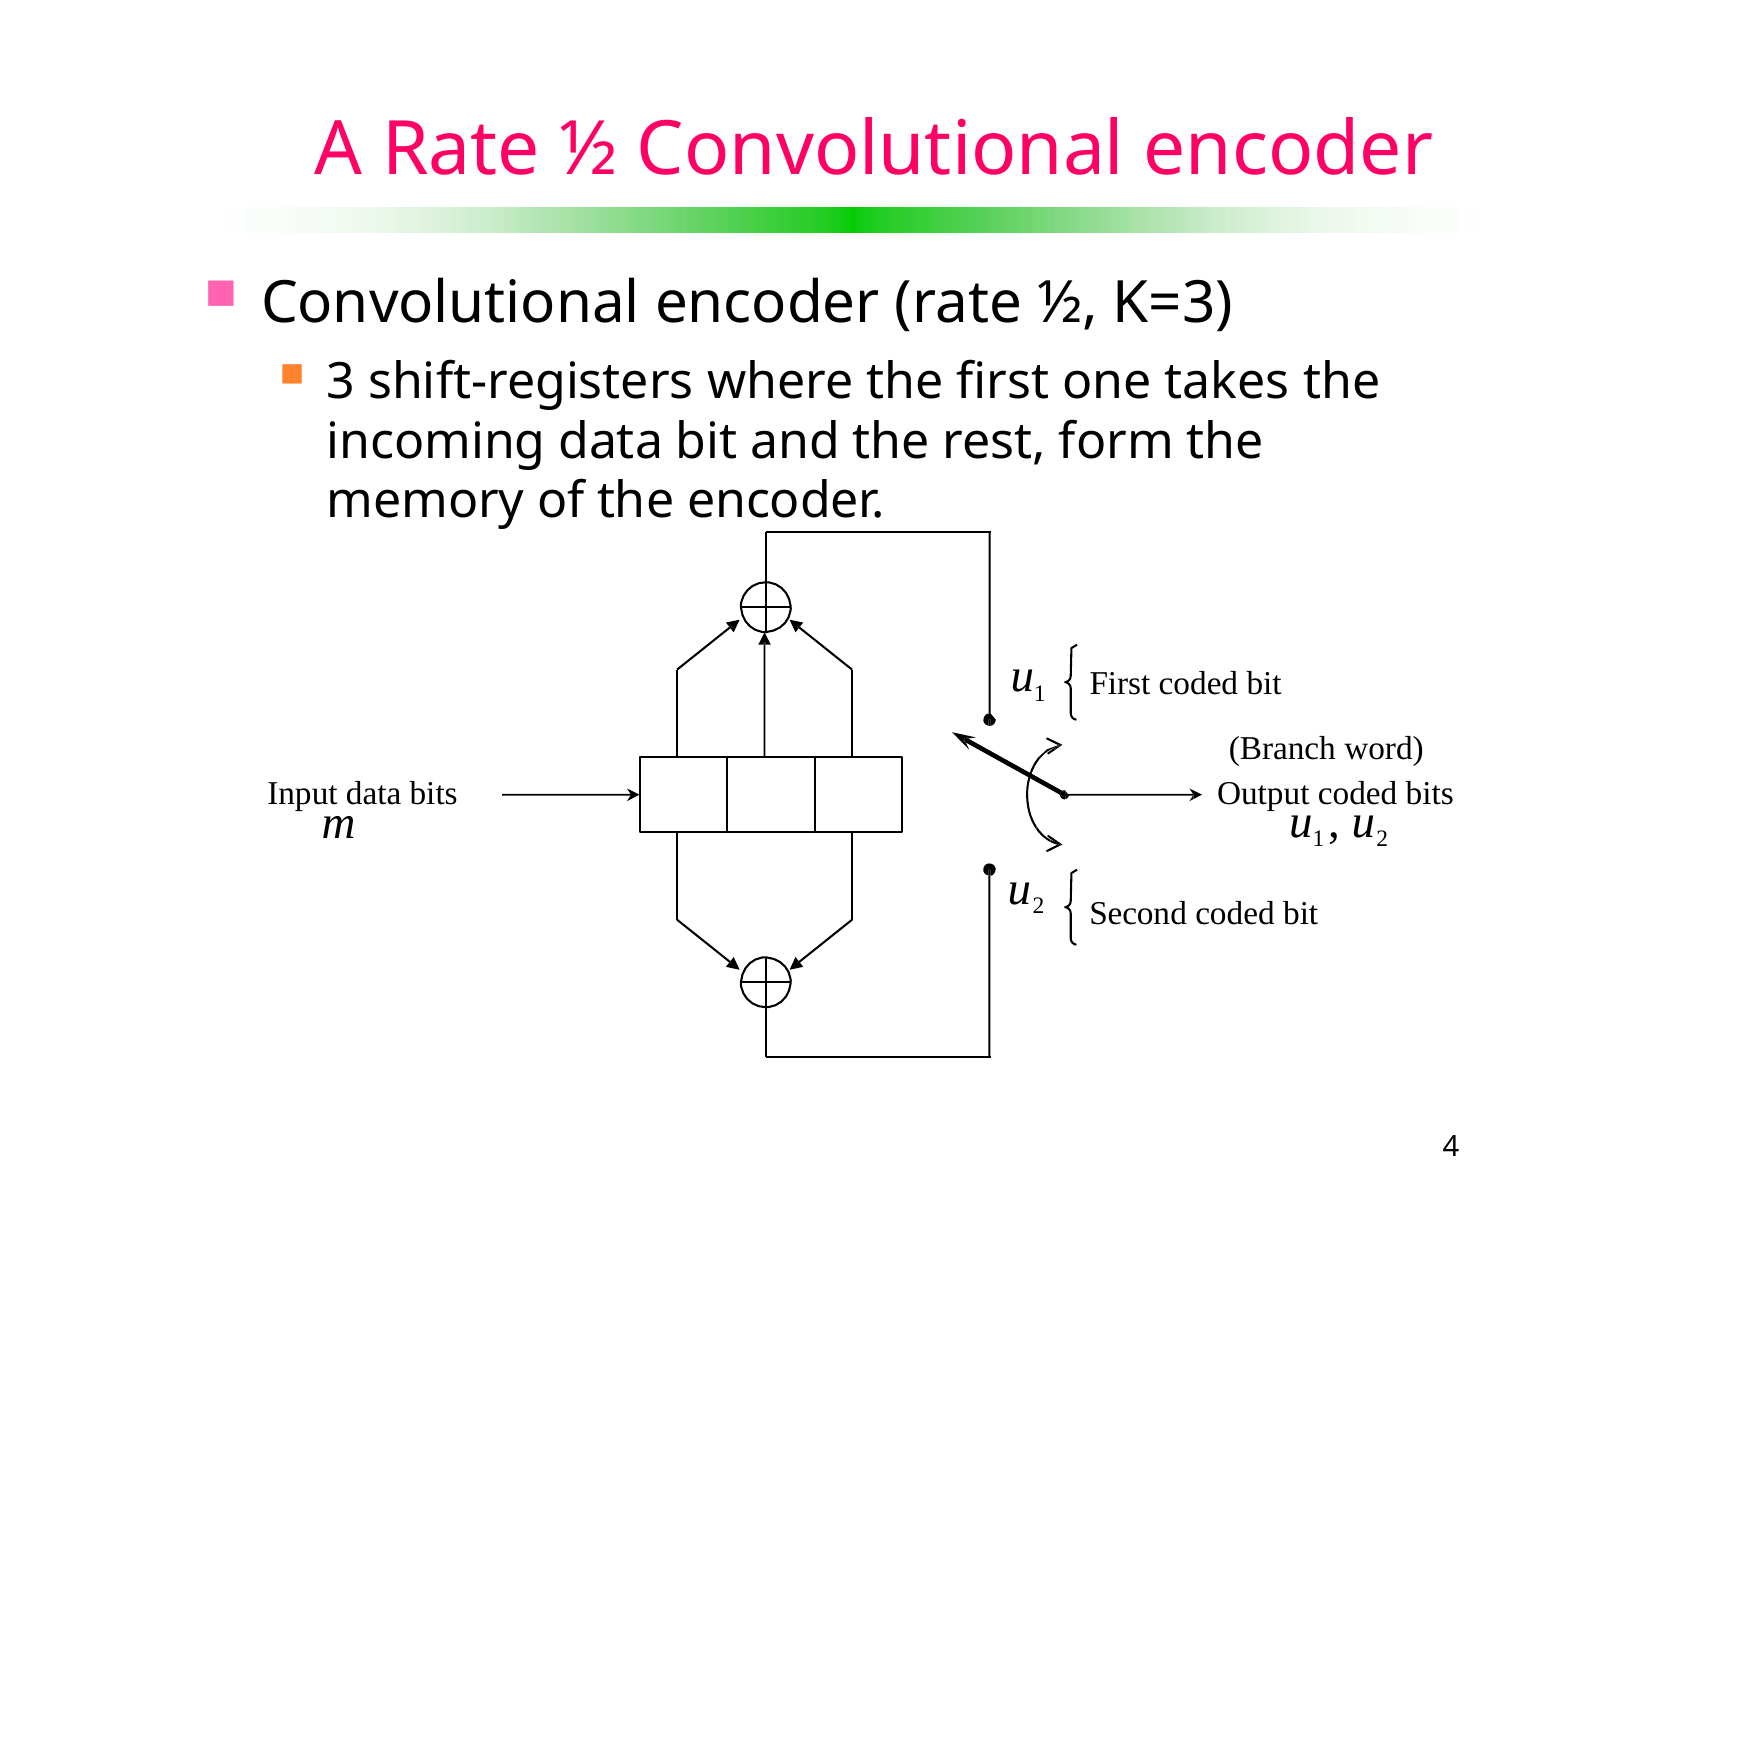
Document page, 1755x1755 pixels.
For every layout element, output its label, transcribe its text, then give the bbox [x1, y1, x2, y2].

text_box m [319, 791, 358, 850]
text_box [758, 632, 771, 758]
text_box [727, 757, 814, 833]
text_box Input data bits [265, 771, 461, 813]
text_box [952, 732, 1029, 778]
text_box [983, 863, 996, 1058]
text_box [502, 788, 640, 802]
text_box [1065, 869, 1078, 945]
text_box [741, 608, 766, 633]
text_box [639, 757, 727, 833]
text_box [767, 957, 791, 982]
text_box First coded bit (Branch word) [1087, 661, 1427, 769]
text_box u1, u2 Second coded bit [1087, 790, 1391, 929]
text_box [767, 608, 791, 632]
text_box [740, 582, 766, 607]
text_box [767, 582, 791, 607]
text_box [676, 619, 740, 671]
text_box [767, 983, 791, 1008]
text_box [676, 918, 740, 970]
text_box [789, 619, 853, 671]
text_box [740, 983, 766, 1008]
text_box [814, 757, 903, 833]
text_box [1031, 773, 1070, 800]
picture [202, 207, 1503, 233]
text_box u1 [1008, 645, 1049, 712]
text_box Output coded bits [1214, 771, 1457, 813]
text_box [1026, 737, 1063, 852]
slide_number 10 [1438, 1127, 1479, 1164]
text_box [789, 918, 853, 970]
text_box Convolutional encoder (rate ½, K=3) 3 shift-registers where the first one takes the incoming data bit and the rest, form the memory of the encoder. [202, 264, 1410, 527]
title A Rate ½ Convolutional encoder [0, 99, 1456, 190]
text_box [983, 532, 996, 726]
text_box [1065, 644, 1078, 720]
text_box u2 [1005, 857, 1049, 924]
text_box [740, 957, 766, 982]
